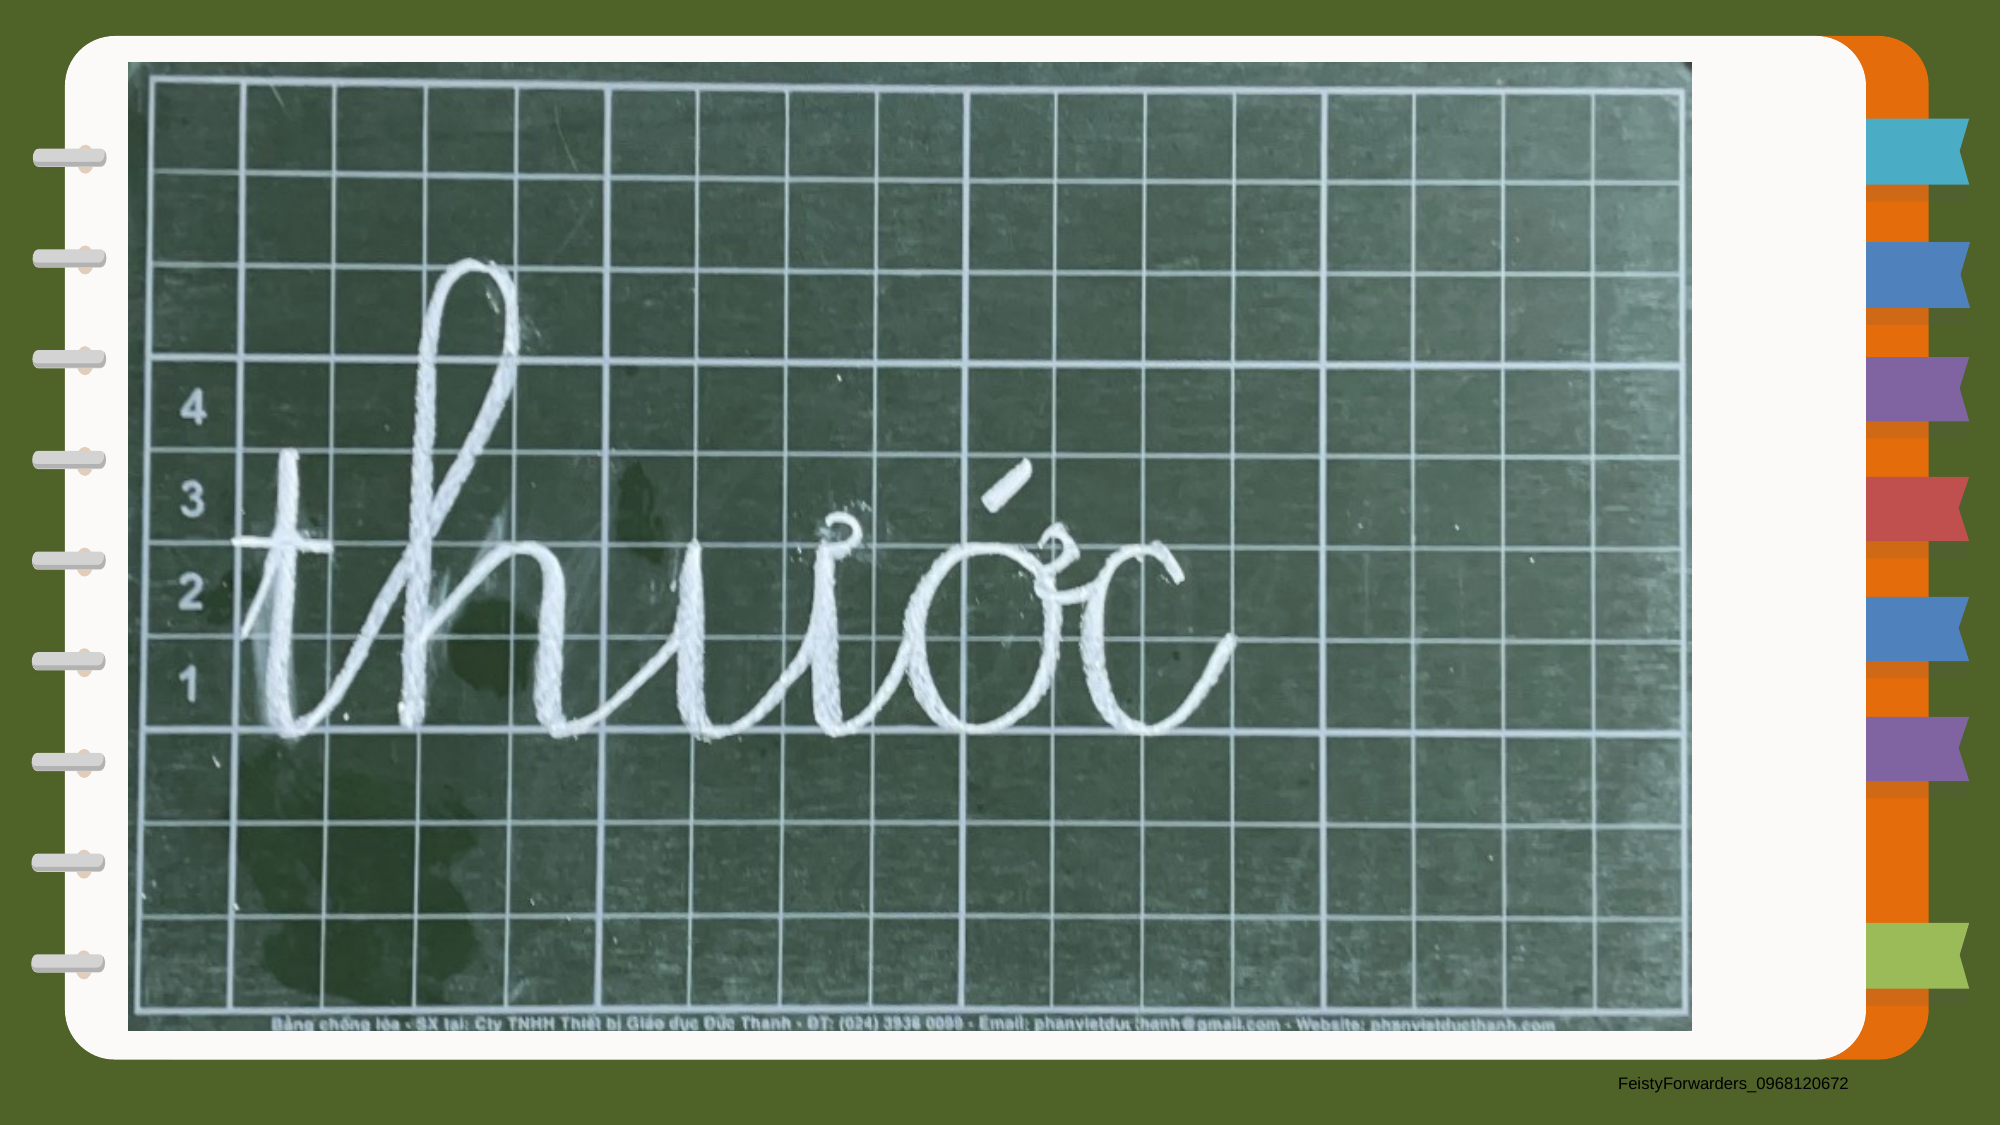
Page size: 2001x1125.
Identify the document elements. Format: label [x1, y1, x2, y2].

picture [128, 62, 1692, 1031]
